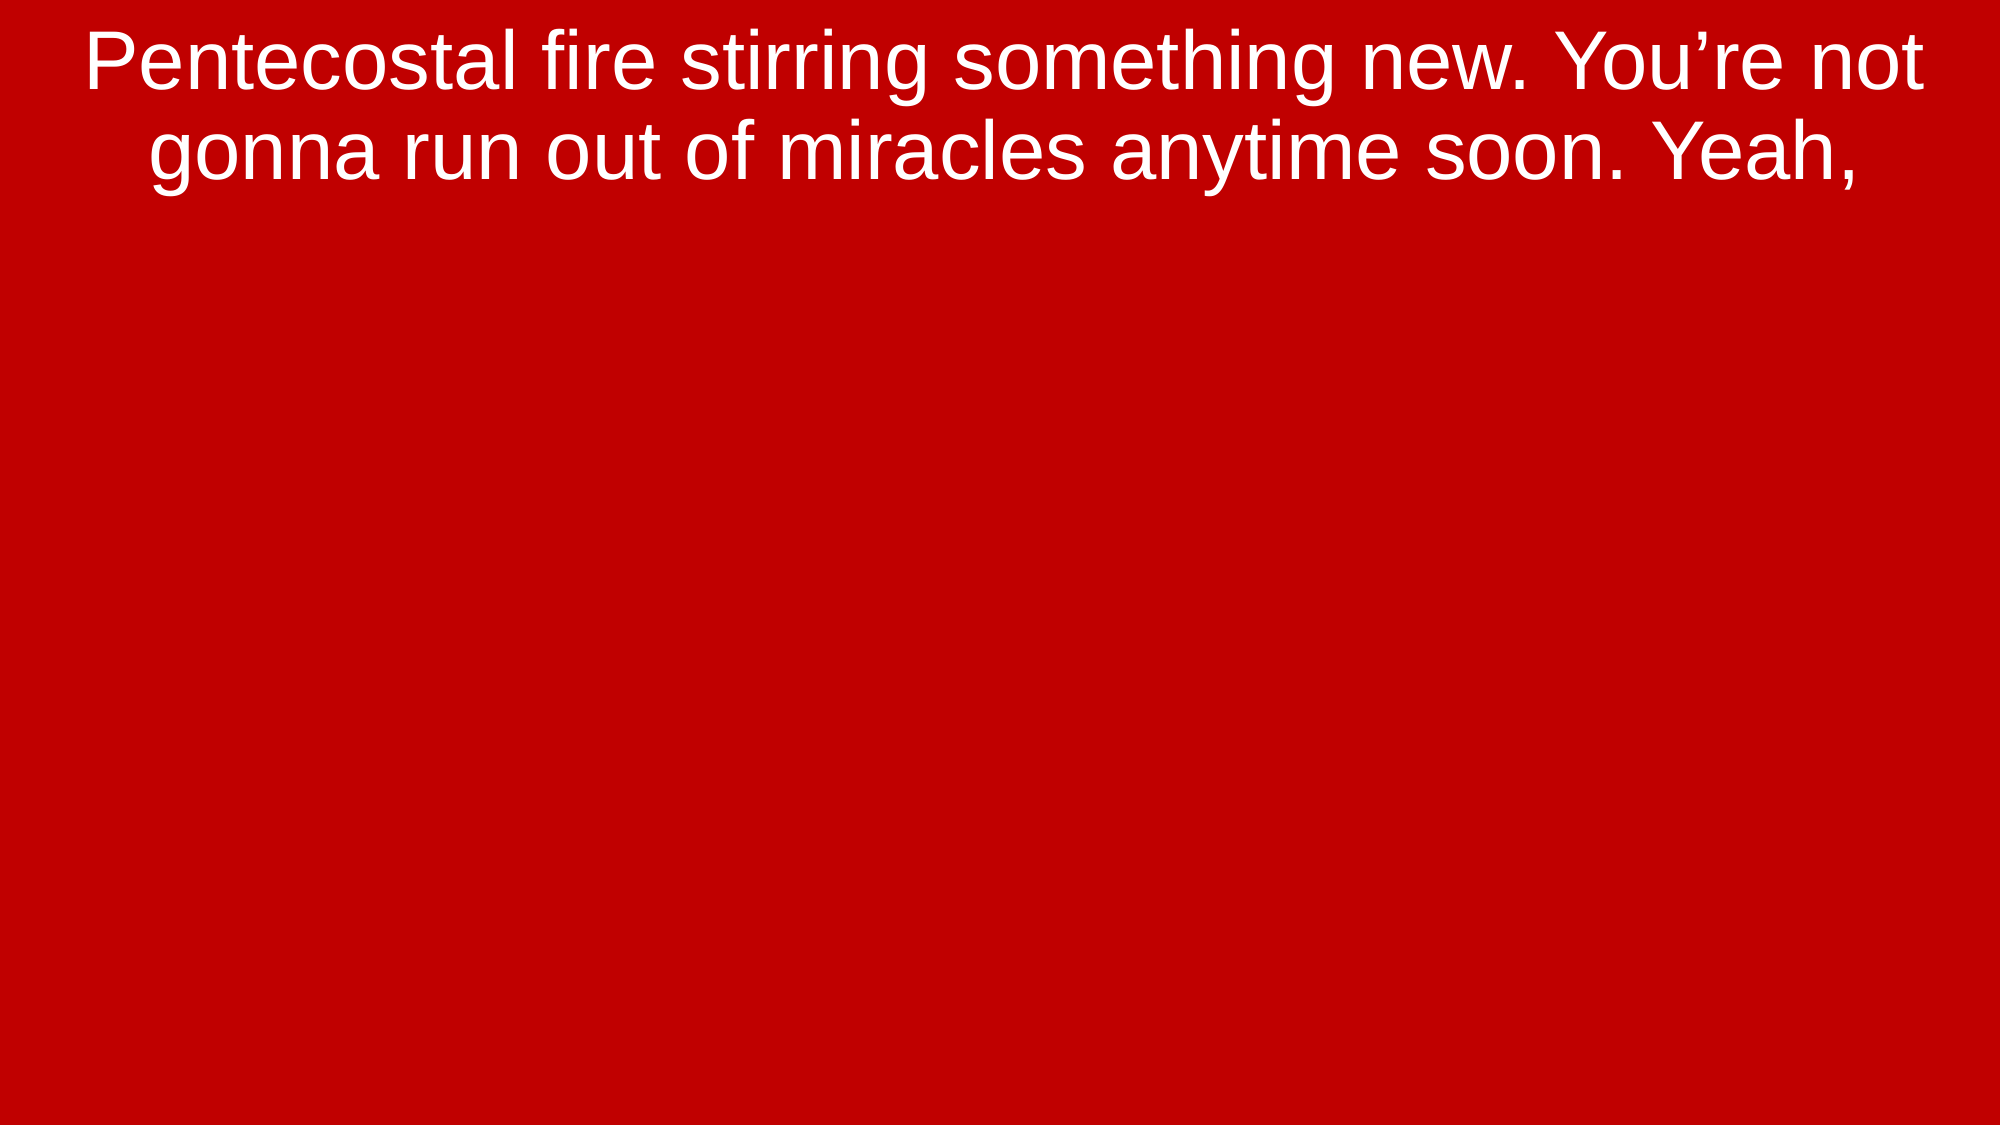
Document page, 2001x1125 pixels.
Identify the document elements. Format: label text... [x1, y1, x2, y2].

list Pentecostal fire stirring something new. You’re not gonna run out of miracles anytime soon. Yeah, [10, 9, 2000, 784]
